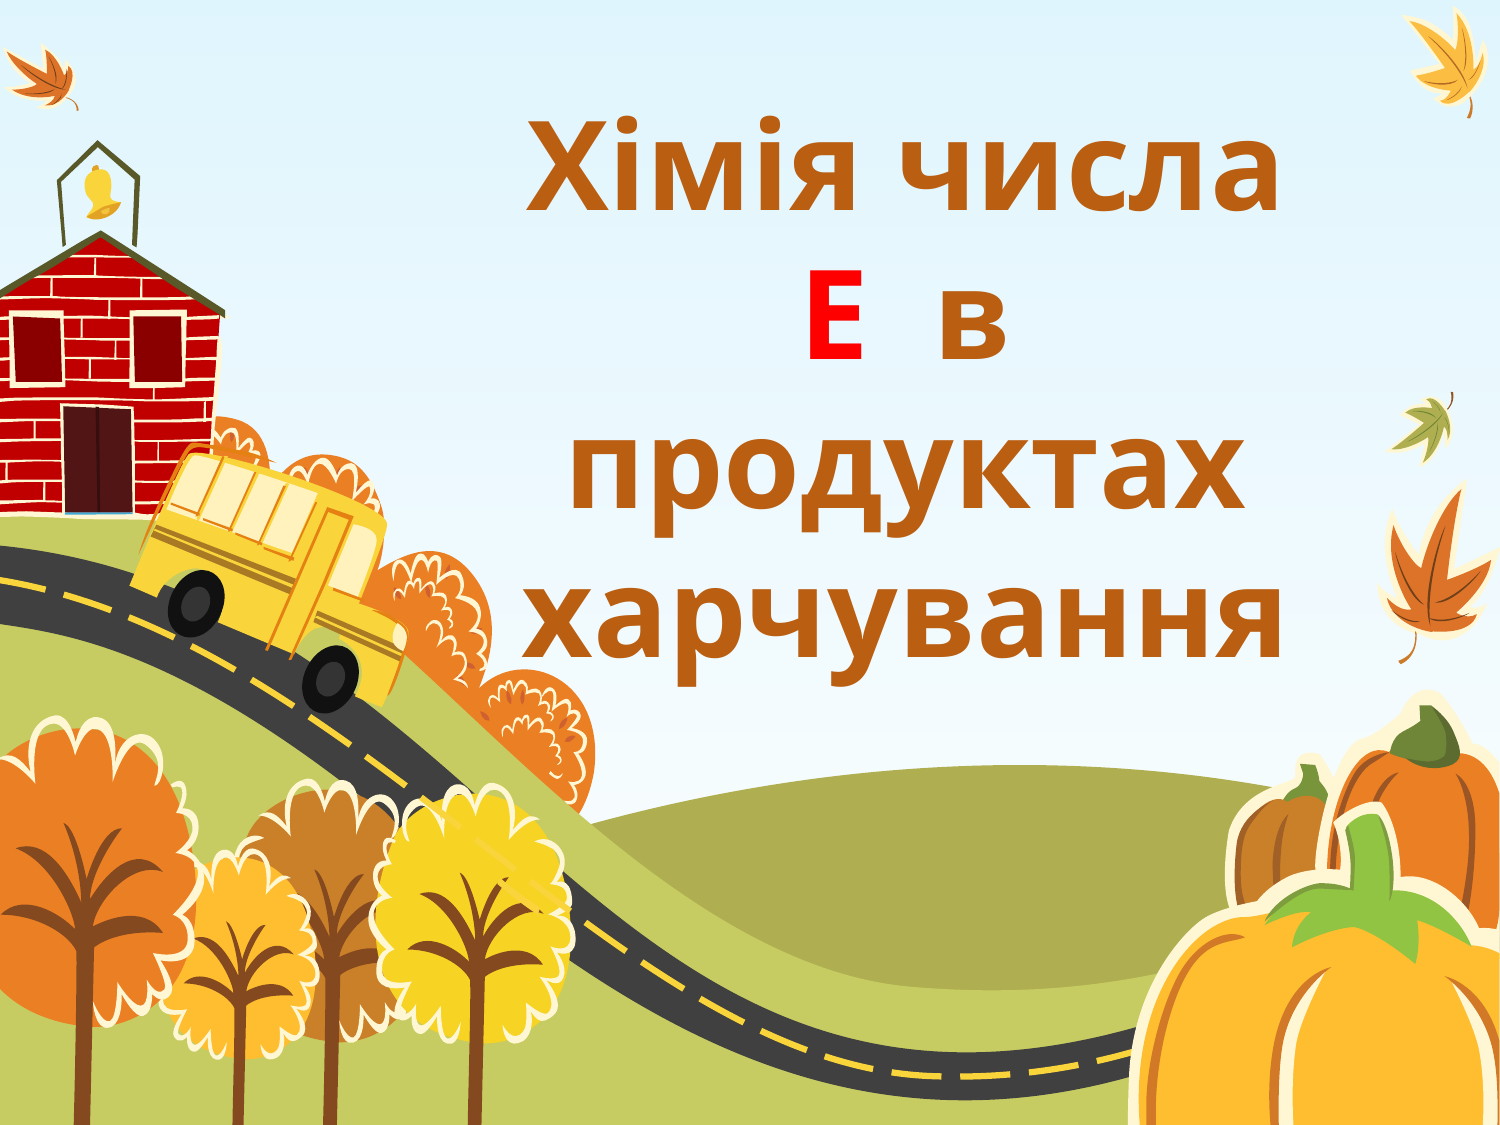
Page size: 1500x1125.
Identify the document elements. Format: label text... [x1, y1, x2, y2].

subtitle Хімія числа Е в продуктах харчування [480, 78, 1332, 697]
